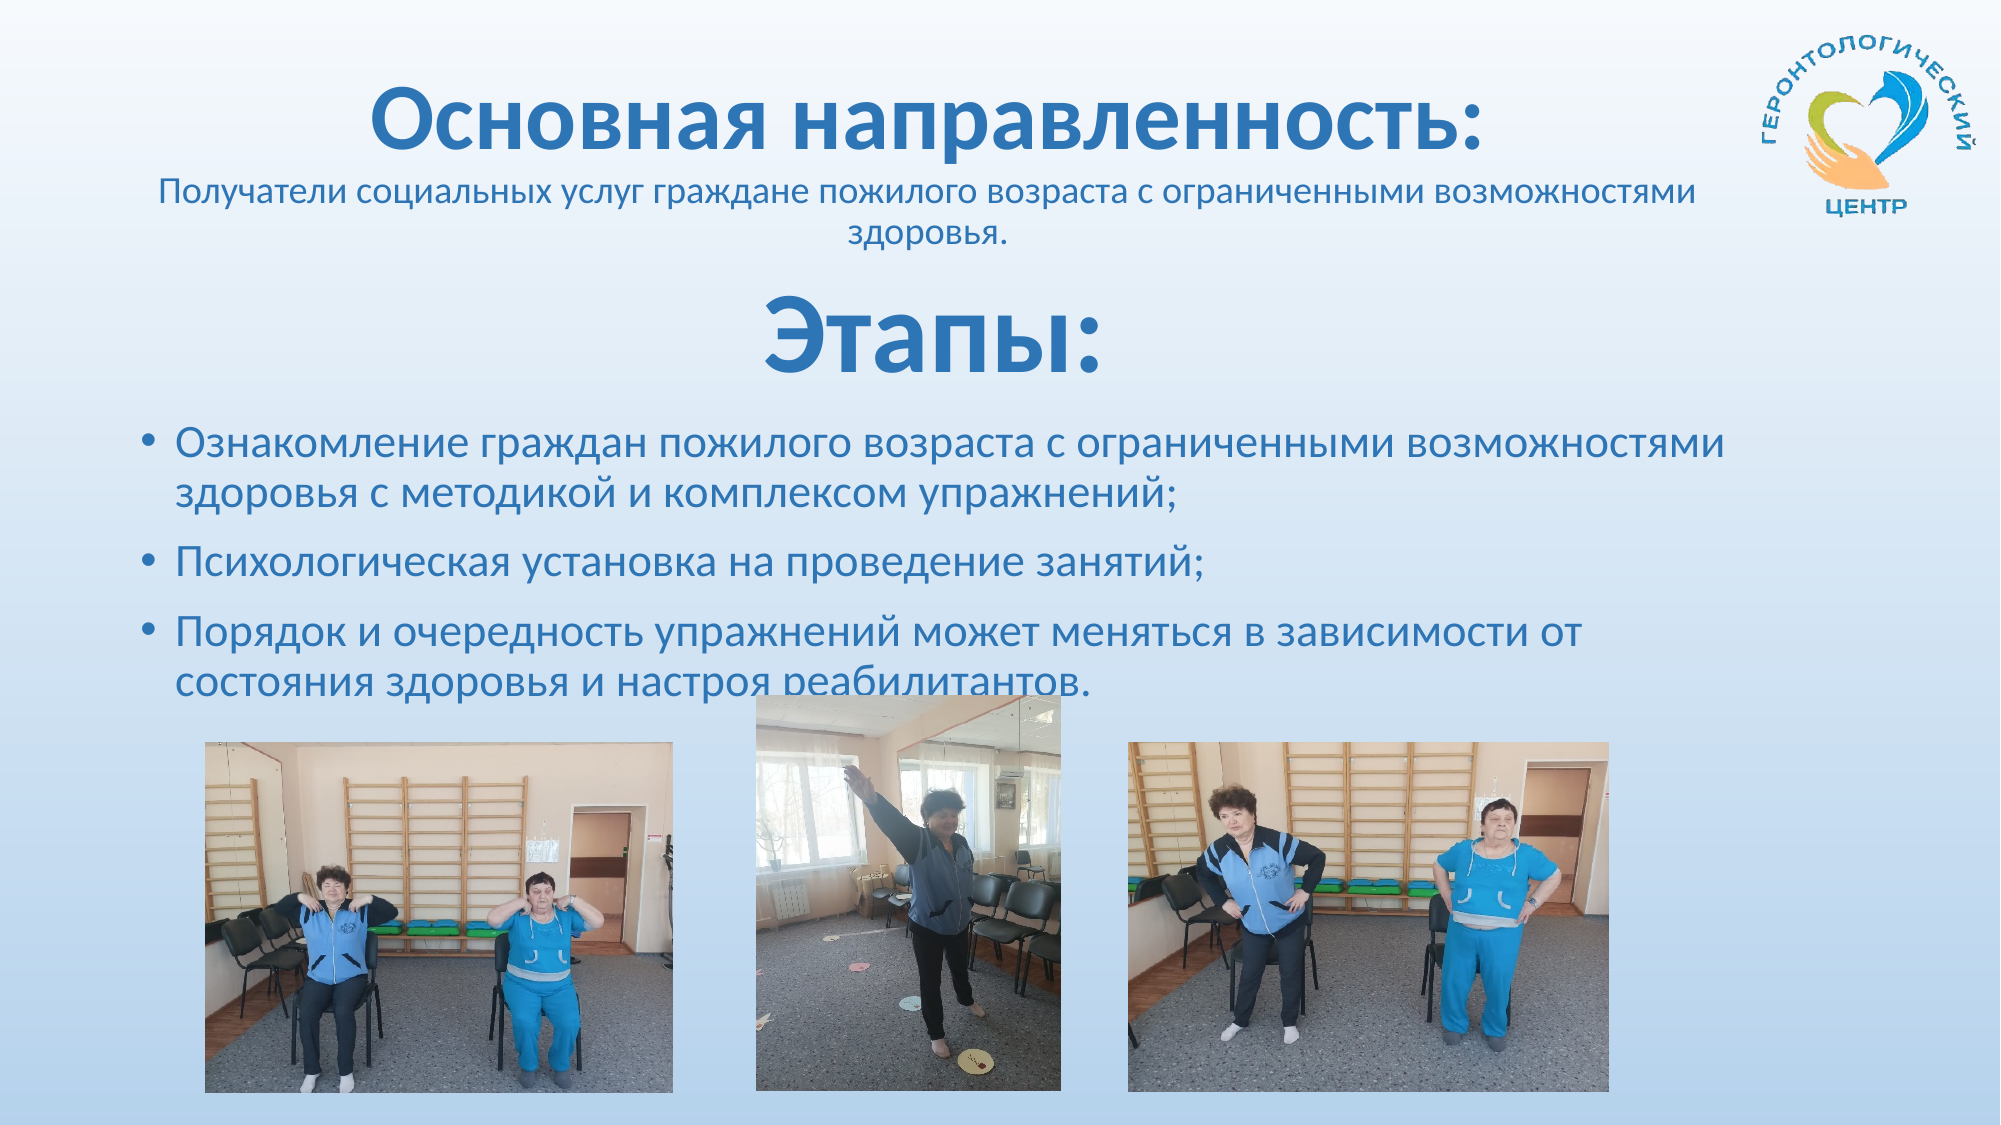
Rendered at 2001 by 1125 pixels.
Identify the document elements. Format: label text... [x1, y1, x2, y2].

picture [205, 742, 673, 1093]
picture [1128, 742, 1609, 1092]
picture [1731, 0, 1995, 240]
list Этапы: Ознакомление граждан пожилого возраста с ограниченными возможностями здоровья с методикой и комплексом упражнений; Психологическая установка на проведение занятий; Порядок и очередность упражнений может меняться в зависимости от состояния здоровья и настроя реабилитантов. [125, 264, 1745, 718]
title Основная направленность: Получатели социальных услуг граждане пожилого возраста с ограниченными возможностями здоровья. [137, 59, 1719, 264]
picture [756, 695, 1061, 1092]
